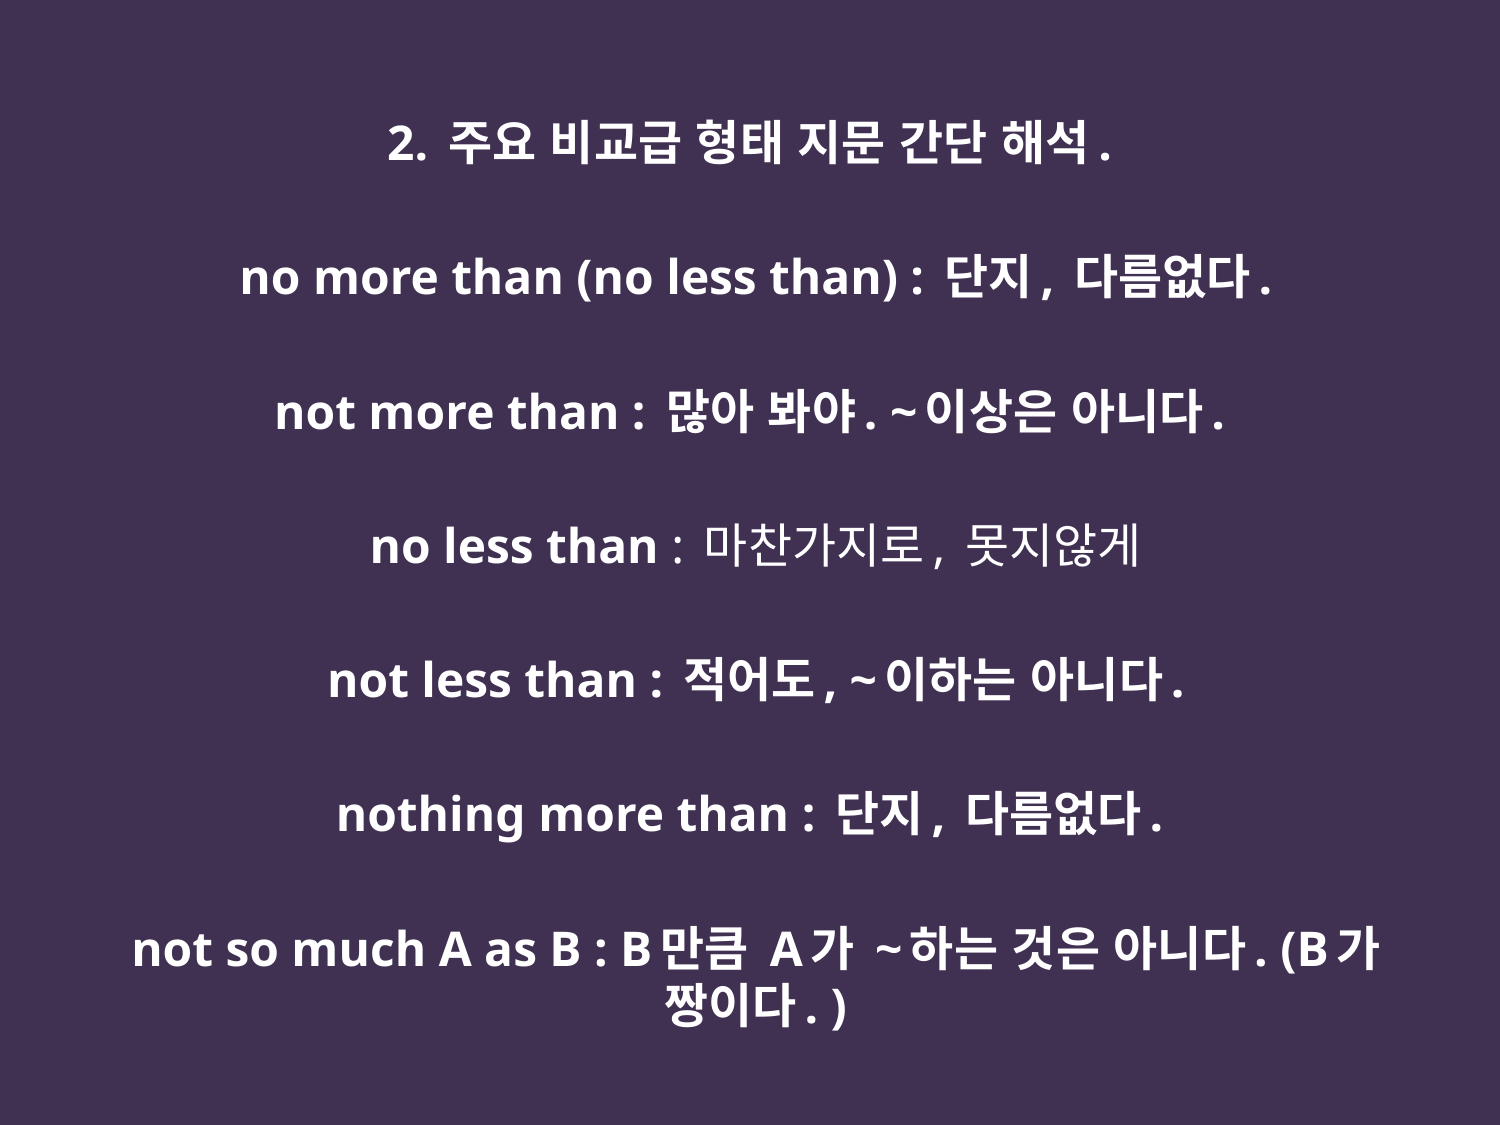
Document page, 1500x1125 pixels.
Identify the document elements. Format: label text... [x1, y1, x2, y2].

subtitle 2. 주요 비교급 형태 지문 간단 해석. no more than (no less than) : 단지, 다름없다. not more than : 많아 봐야. ~이상은 아니다. no less than : 마찬가지로, 못지않게 not less than : 적어도, ~이하는 아니다. nothing more than : 단지, 다름없다. not so much A as B : B만큼 A가 ~하는 것은 아니다. (B가 짱이다. ) [70, 105, 1442, 1043]
